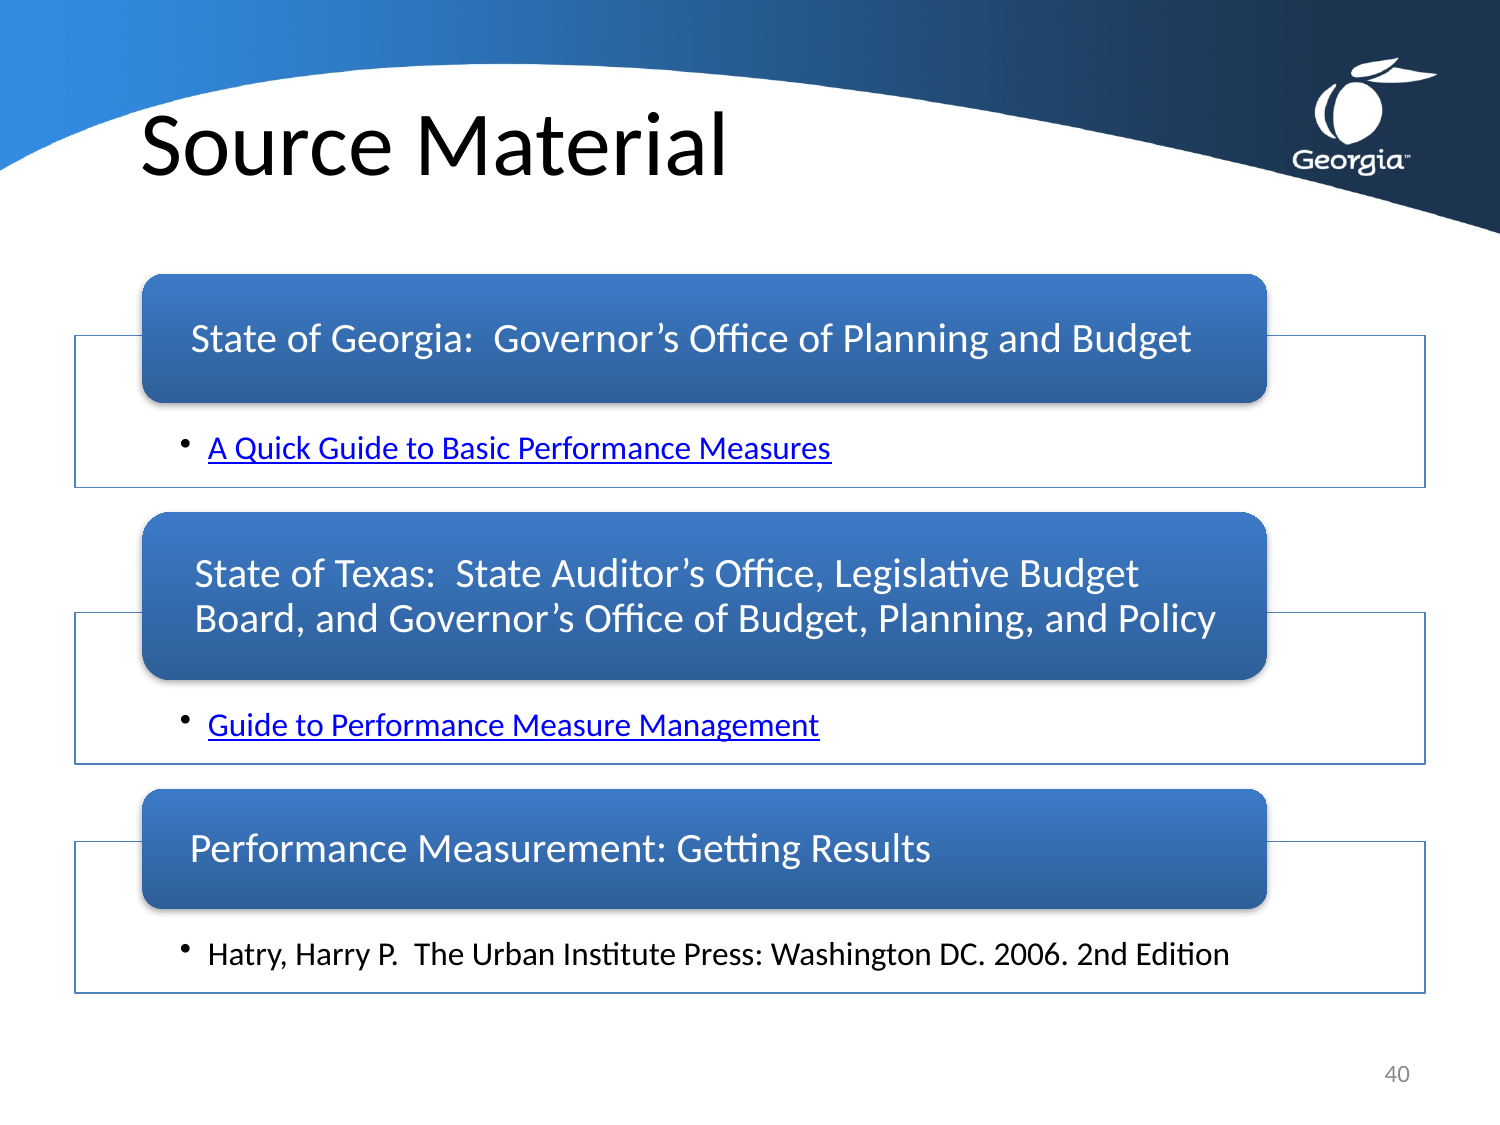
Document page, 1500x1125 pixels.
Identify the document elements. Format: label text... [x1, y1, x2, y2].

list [74, 262, 1426, 1006]
picture [0, 0, 1500, 1125]
title Source Material [125, 45, 1425, 233]
slide_number 40 [1074, 1042, 1425, 1103]
